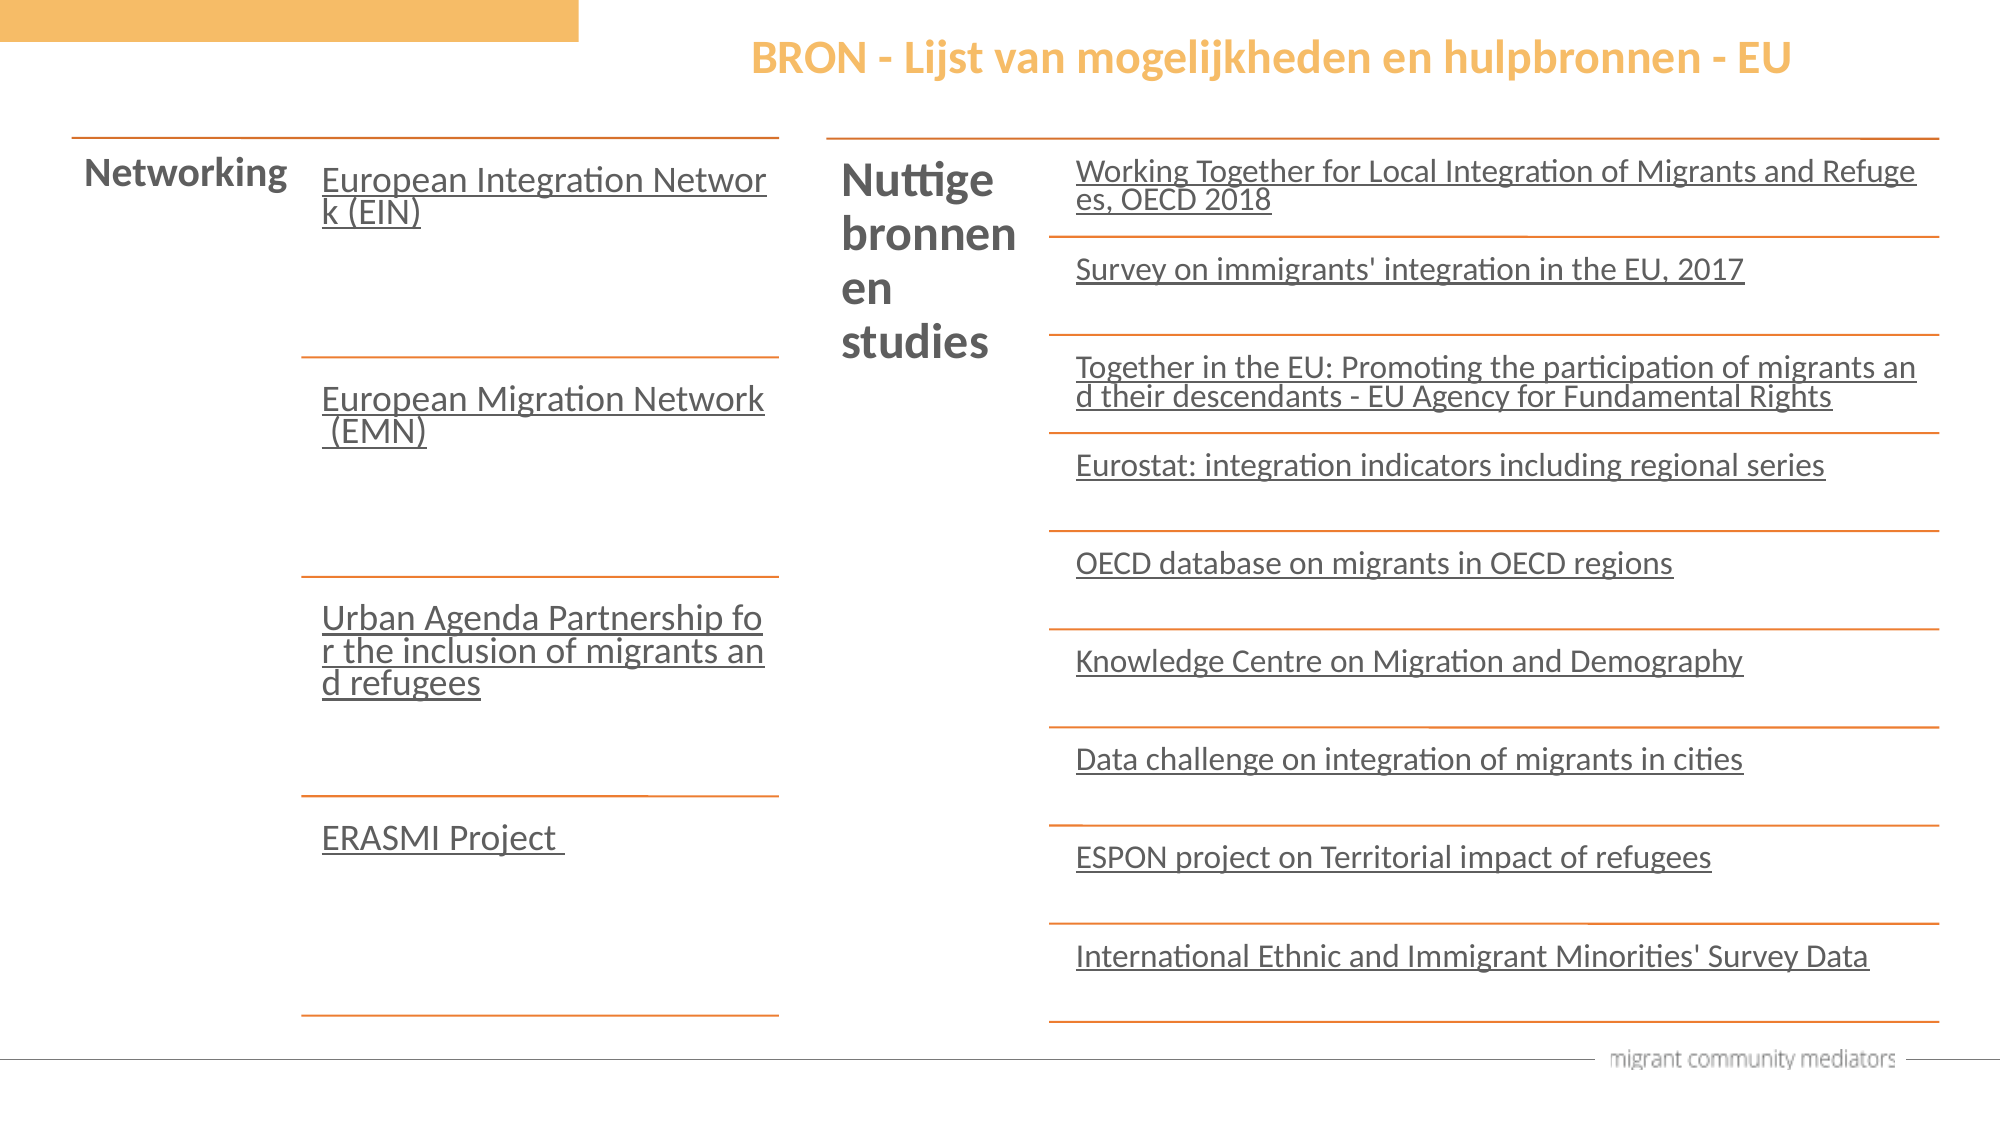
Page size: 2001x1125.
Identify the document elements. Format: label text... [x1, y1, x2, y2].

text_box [71, 137, 779, 1027]
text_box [826, 138, 1940, 1027]
list BRON - Lijst van mogelijkheden en hulpbronnen - EU [736, 24, 1882, 124]
